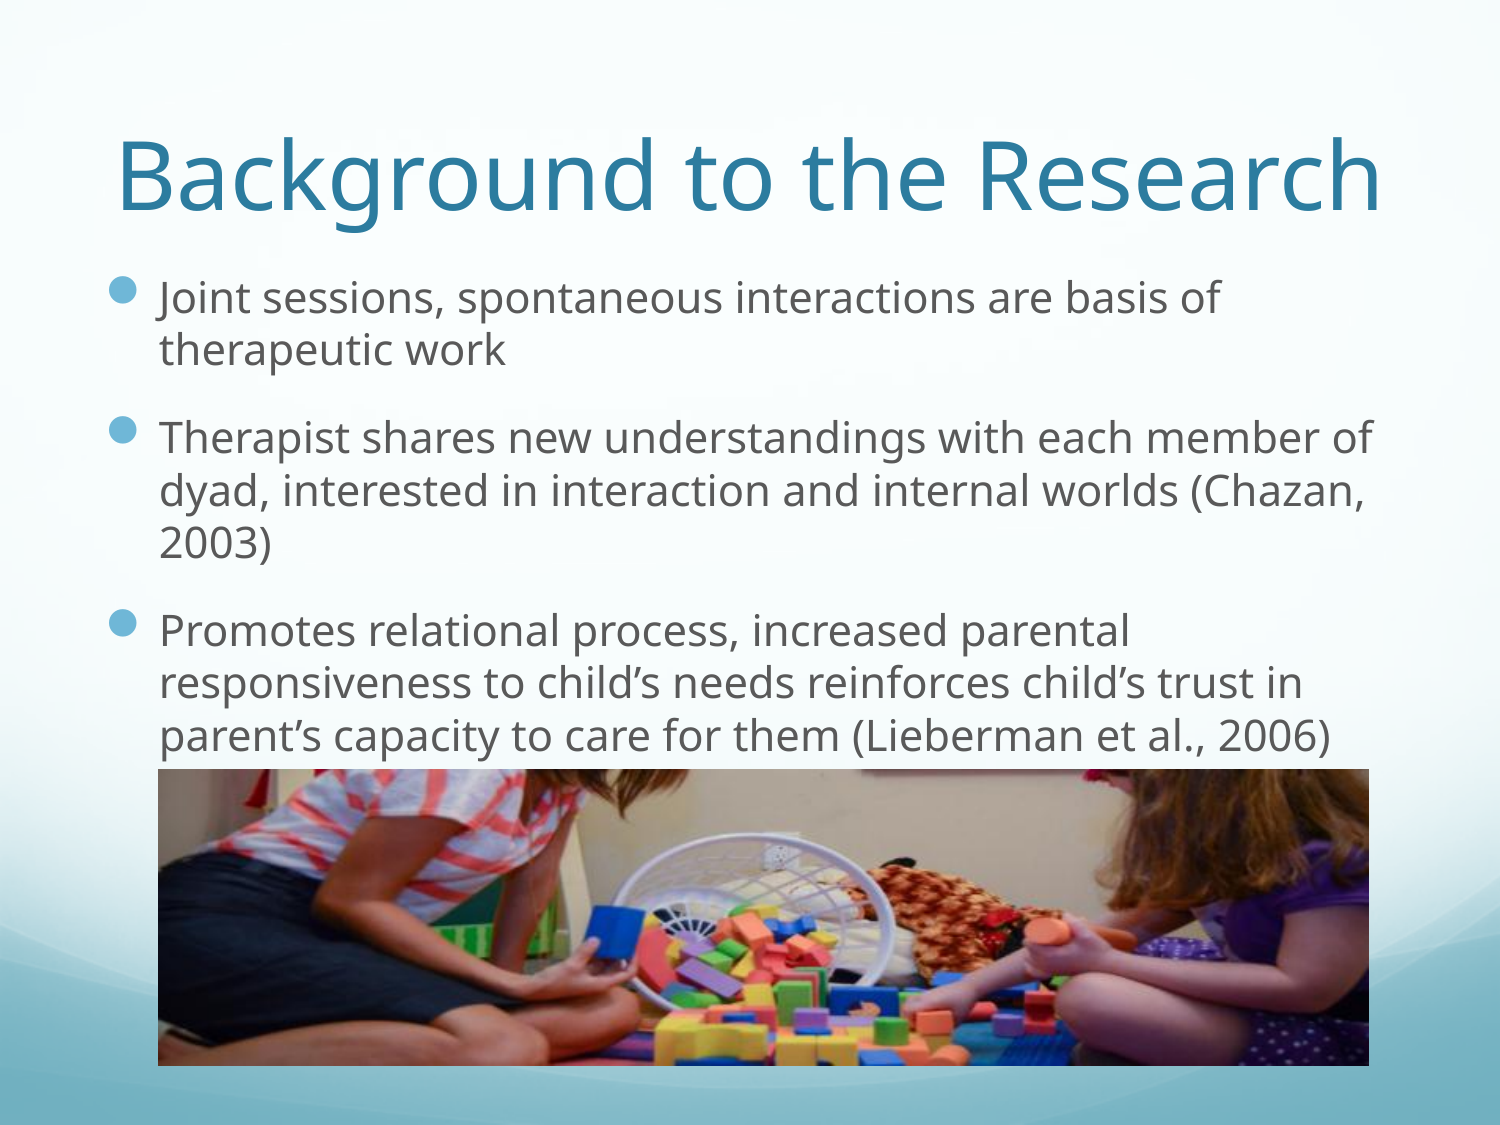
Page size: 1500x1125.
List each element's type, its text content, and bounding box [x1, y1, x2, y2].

picture [157, 769, 1369, 1067]
list Joint sessions, spontaneous interactions are basis of therapeutic work Therapist shares new understandings with each member of dyad, interested in interaction and internal worlds (Chazan, 2003) Promotes relational process, increased parental responsiveness to child’s needs reinforces child’s trust in parent’s capacity to care for them (Lieberman et al., 2006) [90, 262, 1410, 770]
title Background to the Research [90, 17, 1410, 237]
